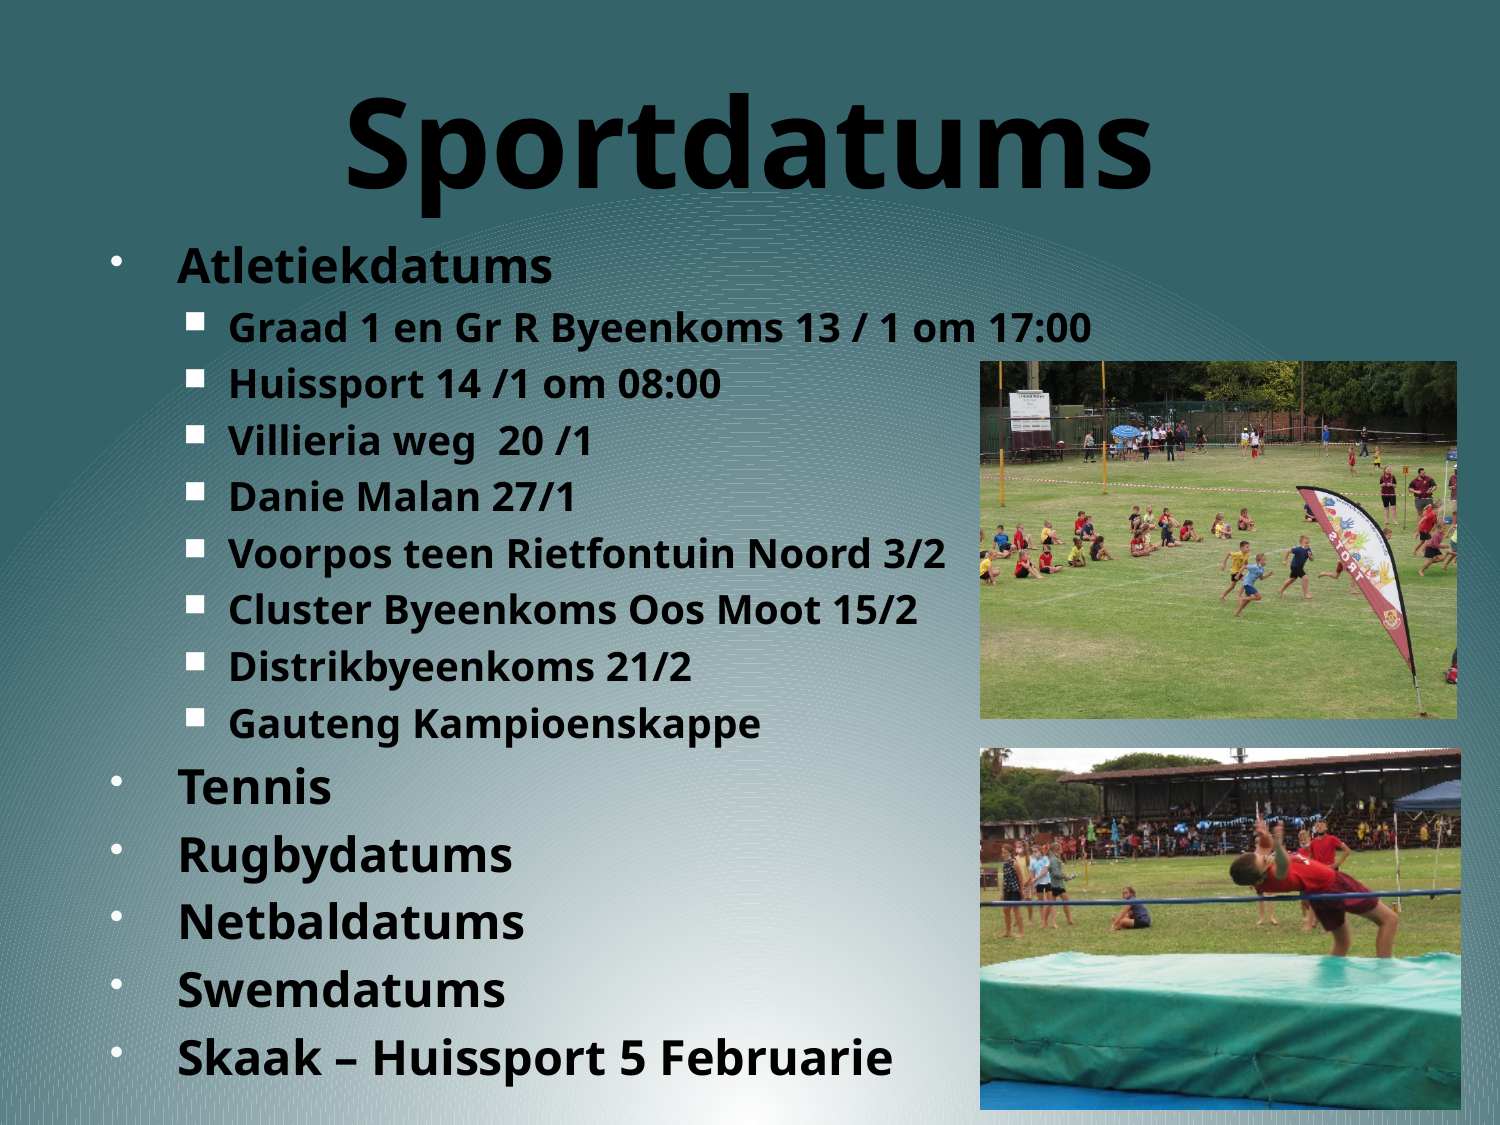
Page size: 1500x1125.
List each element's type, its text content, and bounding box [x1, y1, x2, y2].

title Sportdatums [75, 44, 1425, 233]
picture [979, 361, 1457, 720]
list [979, 748, 1462, 1110]
list Atletiekdatums Graad 1 en Gr R Byeenkoms 13 / 1 om 17:00 Huissport 14 /1 om 08:00 Villieria weg 20 /1 Danie Malan 27/1 Voorpos teen Rietfontuin Noord 3/2 Cluster Byeenkoms Oos Moot 15/2 Distrikbyeenkoms 21/2 Gauteng Kampioenskappe Tennis Rugbydatums Netbaldatums Swemdatums Skaak – Huissport 5 Februarie [75, 228, 1181, 1102]
